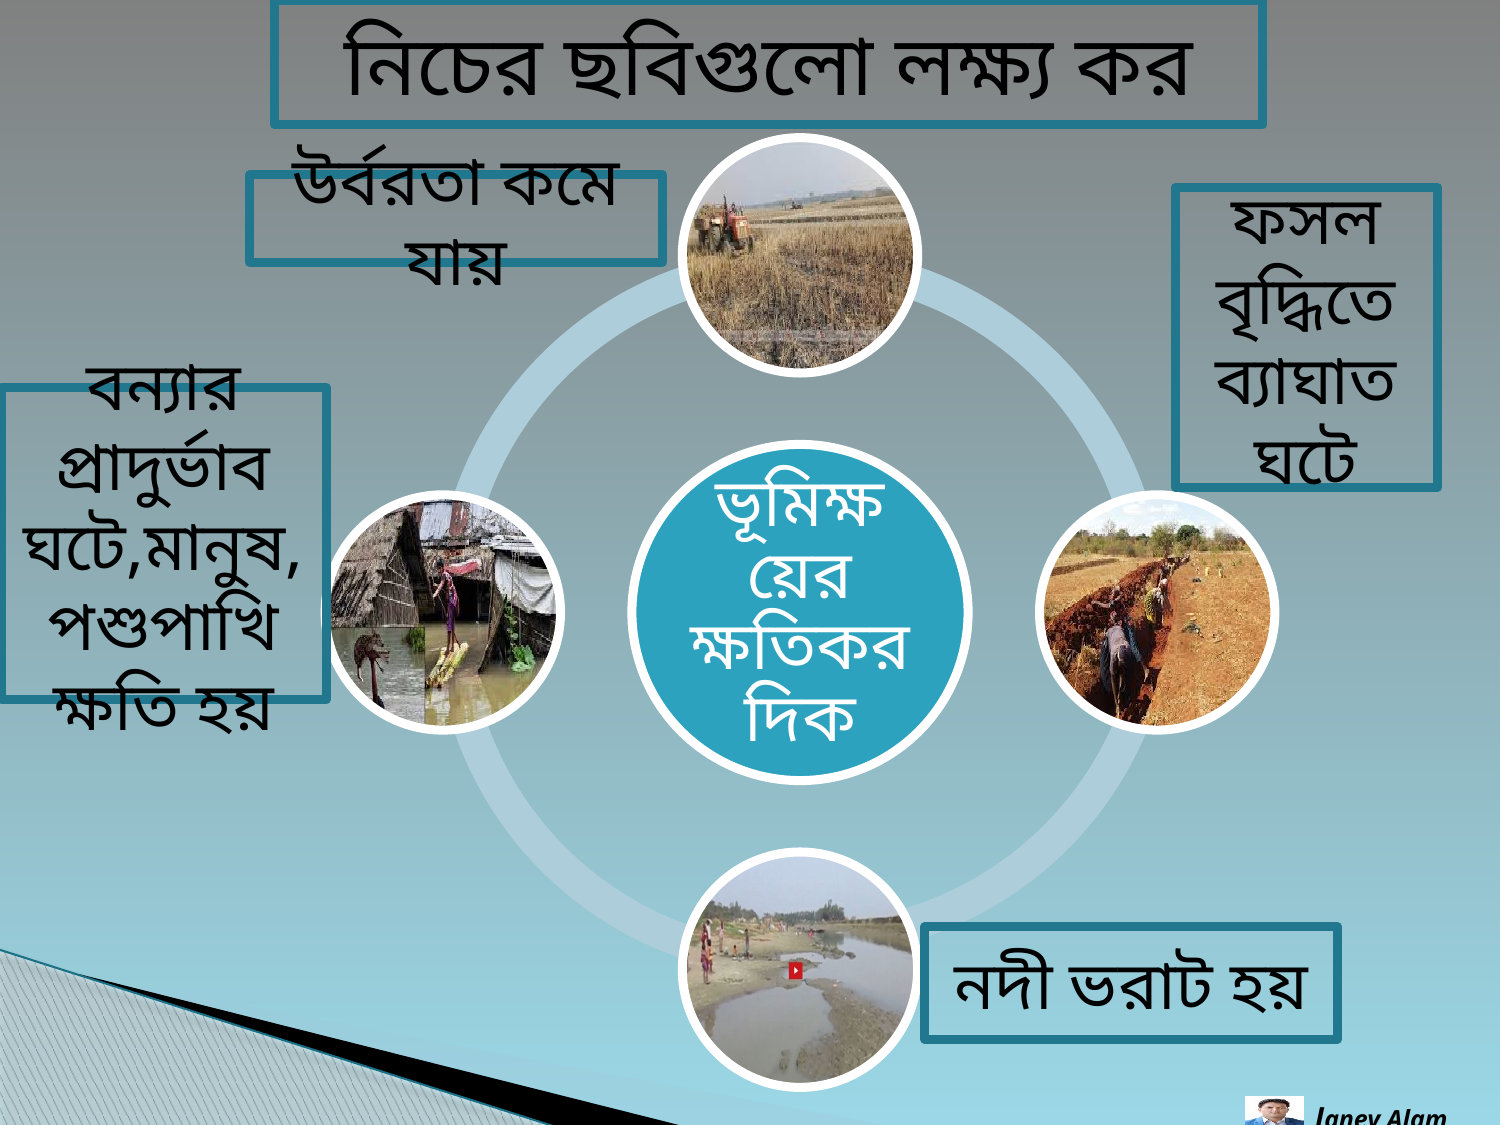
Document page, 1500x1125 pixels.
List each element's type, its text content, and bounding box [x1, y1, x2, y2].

picture [1244, 1096, 1304, 1125]
text_box Janey Alam [1307, 1091, 1500, 1125]
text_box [162, 137, 1438, 1088]
text_box নিচের ছবিগুলো লক্ষ্য কর [270, 0, 1267, 129]
text_box বন্যার প্রাদুর্ভাব ঘটে,মানুষ,পশুপাখি ক্ষতি হয় [0, 383, 156, 704]
